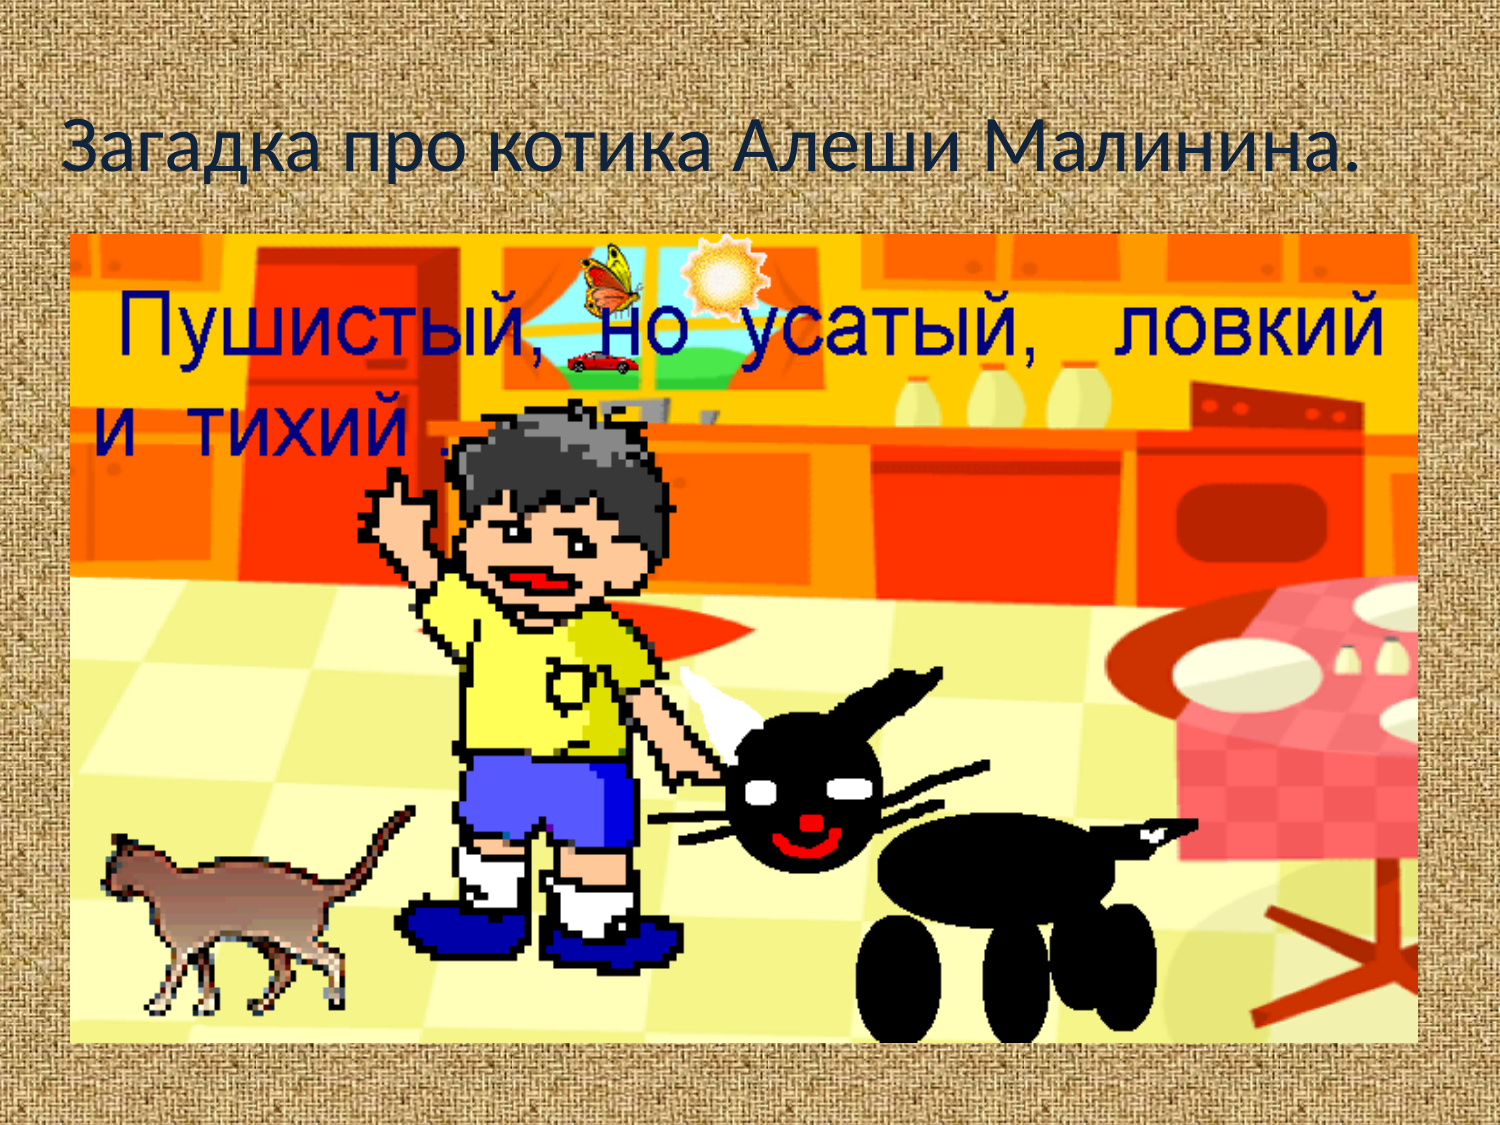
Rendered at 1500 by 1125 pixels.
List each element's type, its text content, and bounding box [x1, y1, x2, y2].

picture [0, 0, 1500, 1125]
title Загадка про котика Алеши Малинина. [0, 45, 1425, 233]
